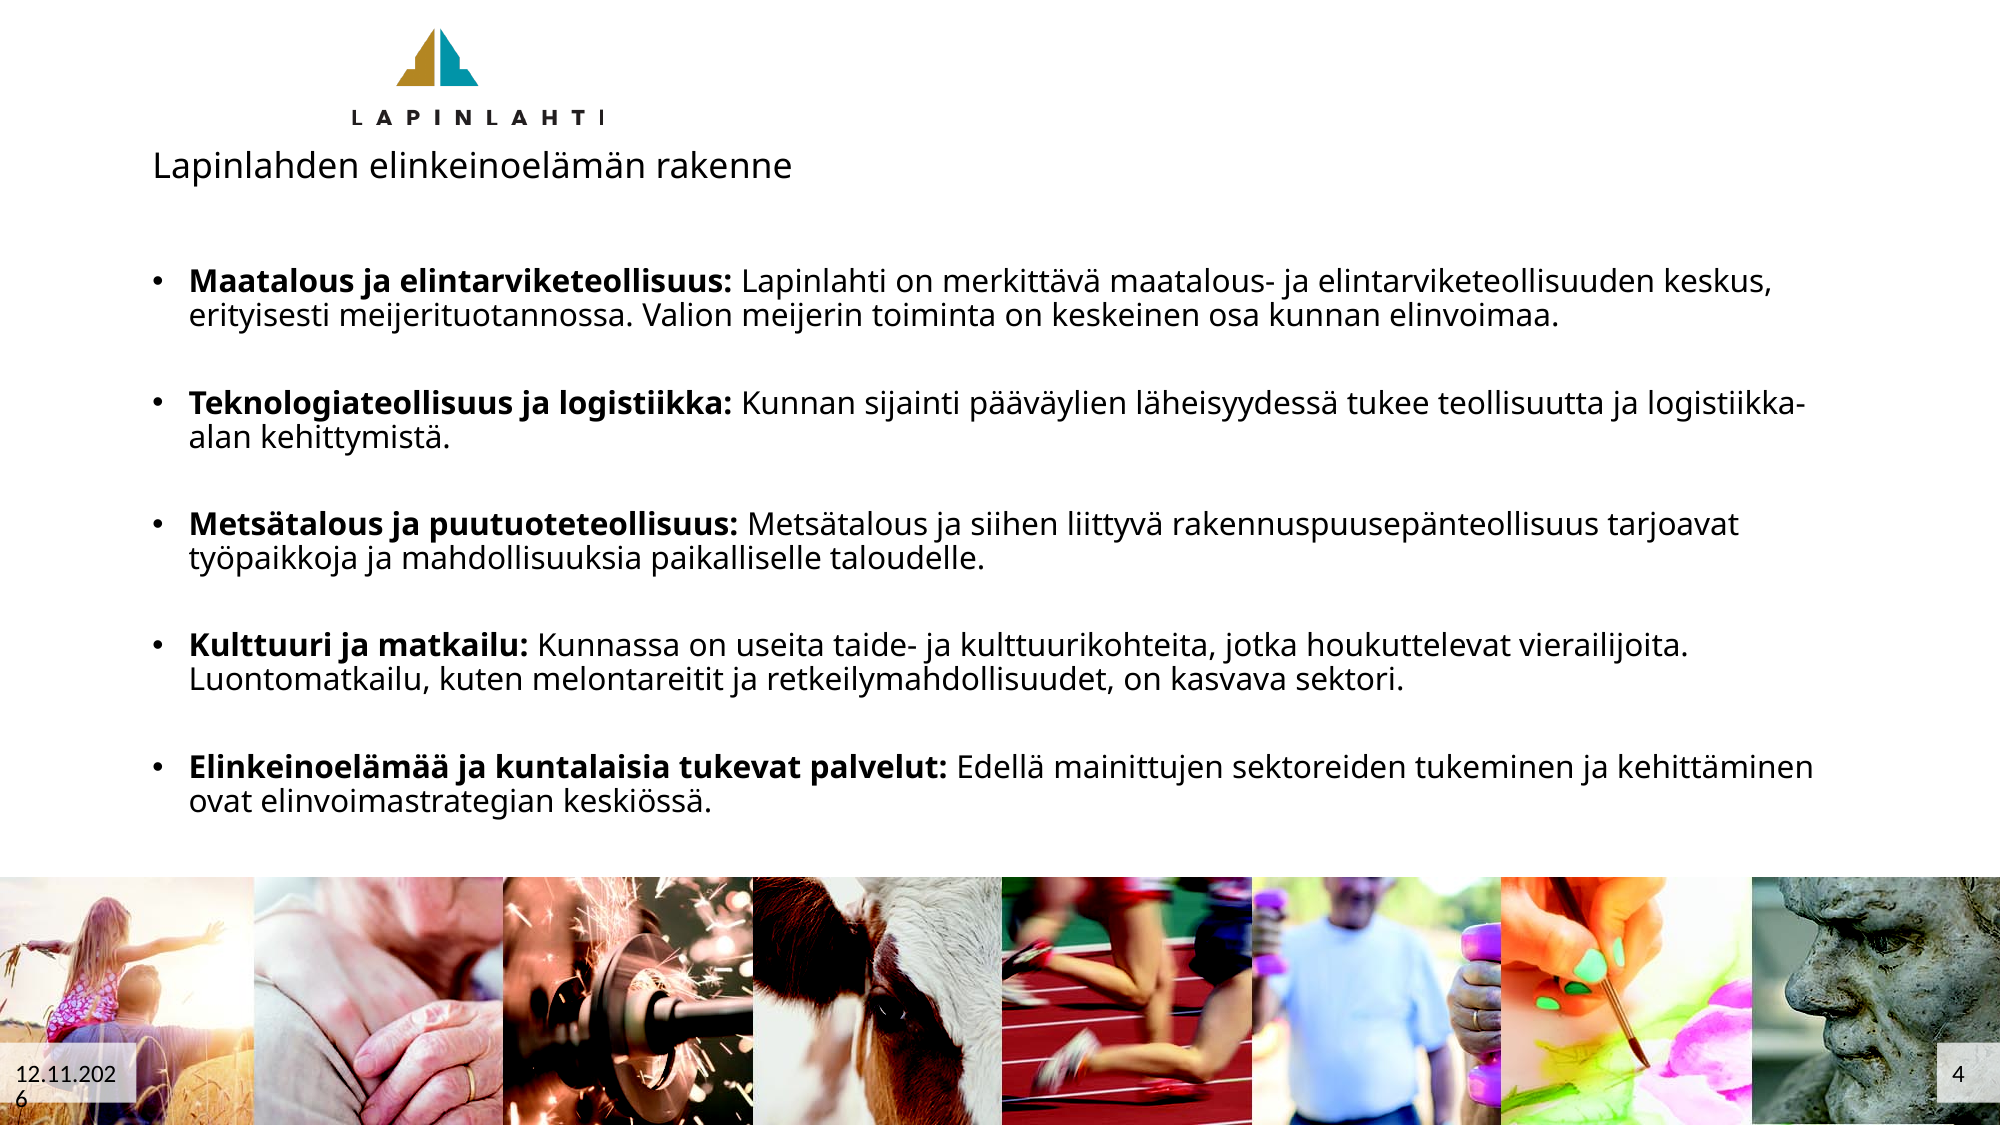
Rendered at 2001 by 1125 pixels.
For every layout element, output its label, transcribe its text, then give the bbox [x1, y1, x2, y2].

picture [0, 877, 2000, 1125]
title Lapinlahden elinkeinoelämän rakenne [137, 140, 1863, 237]
list Maatalous ja elintarviketeollisuus: Lapinlahti on merkittävä maatalous- ja elintarviketeollisuuden keskus, erityisesti meijerituotannossa. Valion meijerin toiminta on keskeinen osa kunnan elinvoimaa. Teknologiateollisuus ja logistiikka: Kunnan sijainti pääväylien läheisyydessä tukee teollisuutta ja logistiikka-alan kehittymistä. Metsätalous ja puutuoteteollisuus: Metsätalous ja siihen liittyvä rakennuspuusepänteollisuus tarjoavat työpaikkoja ja mahdollisuuksia paikalliselle taloudelle. Kulttuuri ja matkailu: Kunnassa on useita taide- ja kulttuurikohteita, jotka houkuttelevat vierailijoita. Luontomatkailu, kuten melontareitit ja retkeilymahdollisuudet, on kasvava sektori. Elinkeinoelämää ja kuntalaisia tukevat palvelut: Edellä mainittujen sektoreiden tukeminen ja kehittäminen ovat elinvoimastrategian keskiössä. [137, 258, 1863, 833]
